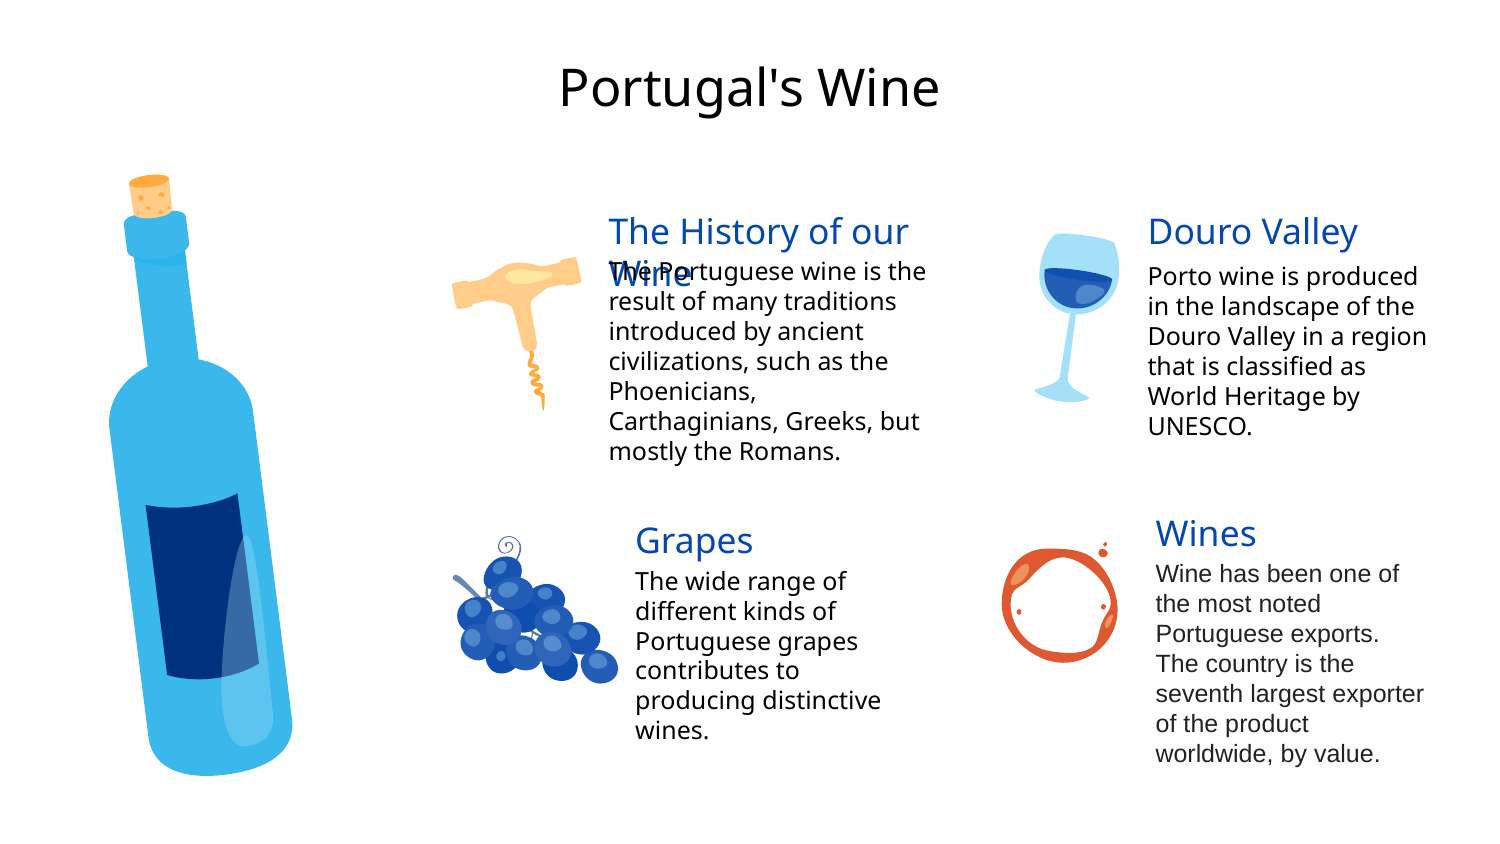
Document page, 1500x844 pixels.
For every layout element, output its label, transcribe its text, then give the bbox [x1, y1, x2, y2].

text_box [1001, 495, 1441, 712]
title Portugal's Wine [75, 38, 1425, 133]
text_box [451, 193, 944, 411]
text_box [105, 174, 297, 777]
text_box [451, 502, 944, 684]
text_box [1033, 193, 1446, 415]
